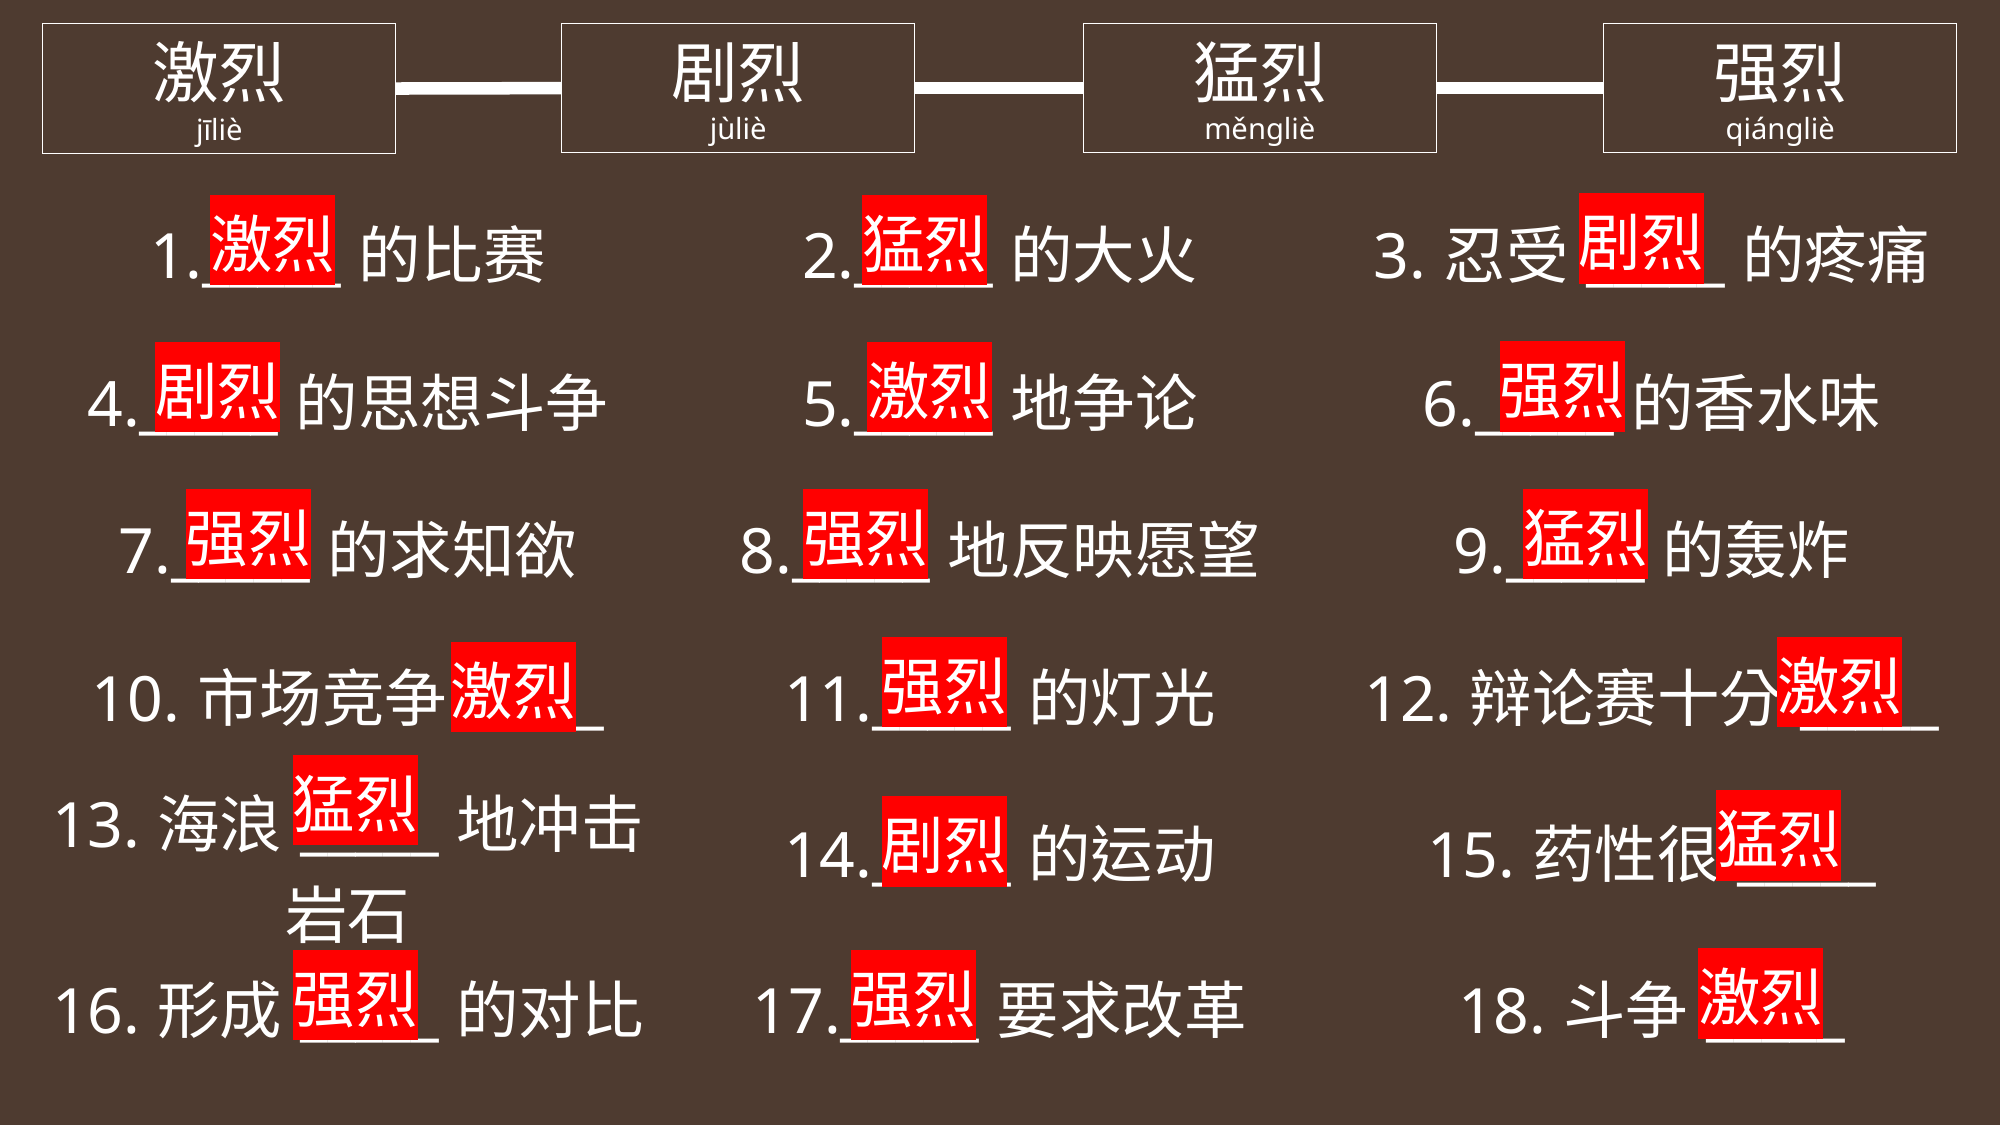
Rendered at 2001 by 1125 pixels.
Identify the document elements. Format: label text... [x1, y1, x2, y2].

table_cell 7._____的求知欲 [22, 473, 674, 620]
text_box 强烈 [835, 952, 994, 1043]
table_cell 18.斗争_____ [1326, 933, 1978, 1080]
table_cell 9._____的轰炸 [1326, 473, 1978, 620]
table_cell 10.市场竞争_____ [22, 620, 674, 768]
text_box 激烈 [1762, 639, 1921, 730]
text_box 强烈 [278, 952, 436, 1043]
text_box 激烈 [1683, 950, 1842, 1041]
text_box 剧烈 [140, 344, 299, 434]
text_box 剧烈 [867, 799, 1025, 889]
table_cell 16.形成_____的对比 [22, 933, 674, 1080]
table_header 2._____的大火 [674, 177, 1326, 325]
table_cell 14._____的运动 [674, 768, 1326, 933]
text_box 猛烈 [847, 197, 1006, 287]
table_cell 8._____地反映愿望 [674, 473, 1326, 620]
text_box 剧烈 jùliè [561, 23, 915, 153]
text_box 强烈 [1485, 343, 1643, 434]
text_box 猛烈 měngliè [1083, 23, 1437, 153]
table_header 1._____的比赛 [22, 177, 674, 325]
text_box 猛烈 [278, 757, 436, 848]
table_cell 5._____地争论 [674, 325, 1326, 473]
text_box 激烈 [435, 644, 594, 735]
text_box 激烈 [195, 197, 353, 288]
text_box 激烈 jīliè [42, 23, 396, 154]
text_box 猛烈 [1508, 491, 1667, 582]
table_cell 11._____的灯光 [674, 620, 1326, 768]
table_cell 17._____要求改革 [674, 933, 1326, 1080]
text_box 激烈 [852, 344, 1011, 434]
text_box 强烈 [867, 639, 1025, 730]
table_cell 6._____的香水味 [1326, 325, 1978, 473]
table_cell 15.药性很_____ [1326, 768, 1978, 933]
table_header 3.忍受_____的疼痛 [1326, 177, 1978, 325]
table_cell 12.辩论赛十分_____ [1326, 620, 1978, 768]
text_box 强烈 [171, 491, 329, 582]
text_box 强烈 [788, 491, 947, 582]
text_box 强烈 qiángliè [1603, 23, 1957, 153]
text_box 剧烈 [1564, 195, 1722, 286]
text_box 猛烈 [1701, 792, 1860, 883]
table_cell 4._____的思想斗争 [22, 325, 674, 473]
table_cell 13.海浪_____地冲击岩石 [22, 768, 674, 933]
